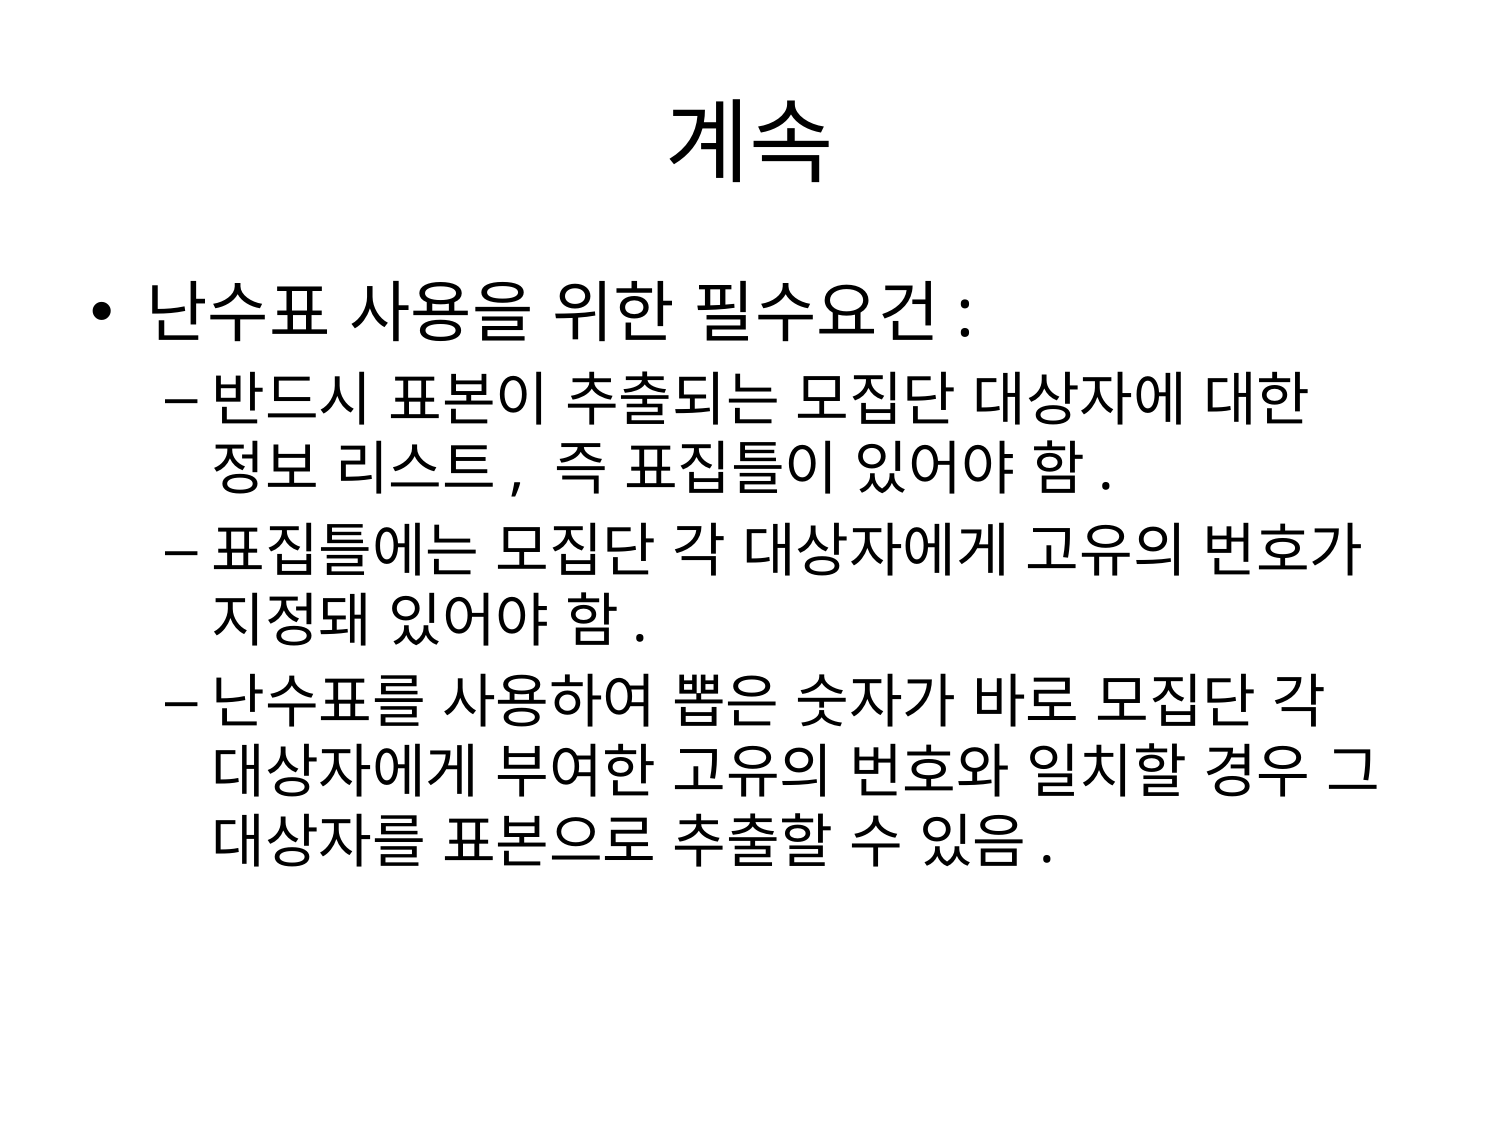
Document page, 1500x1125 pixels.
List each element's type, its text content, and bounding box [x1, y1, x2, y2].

list 난수표 사용을 위한 필수요건: 반드시 표본이 추출되는 모집단 대상자에 대한 정보 리스트, 즉 표집틀이 있어야 함. 표집틀에는 모집단 각 대상자에게 고유의 번호가 지정돼 있어야 함. 난수표를 사용하여 뽑은 숫자가 바로 모집단 각 대상자에게 부여한 고유의 번호와 일치할 경우 그 대상자를 표본으로 추출할 수 있음. [75, 262, 1425, 1005]
title 계속 [75, 45, 1425, 233]
